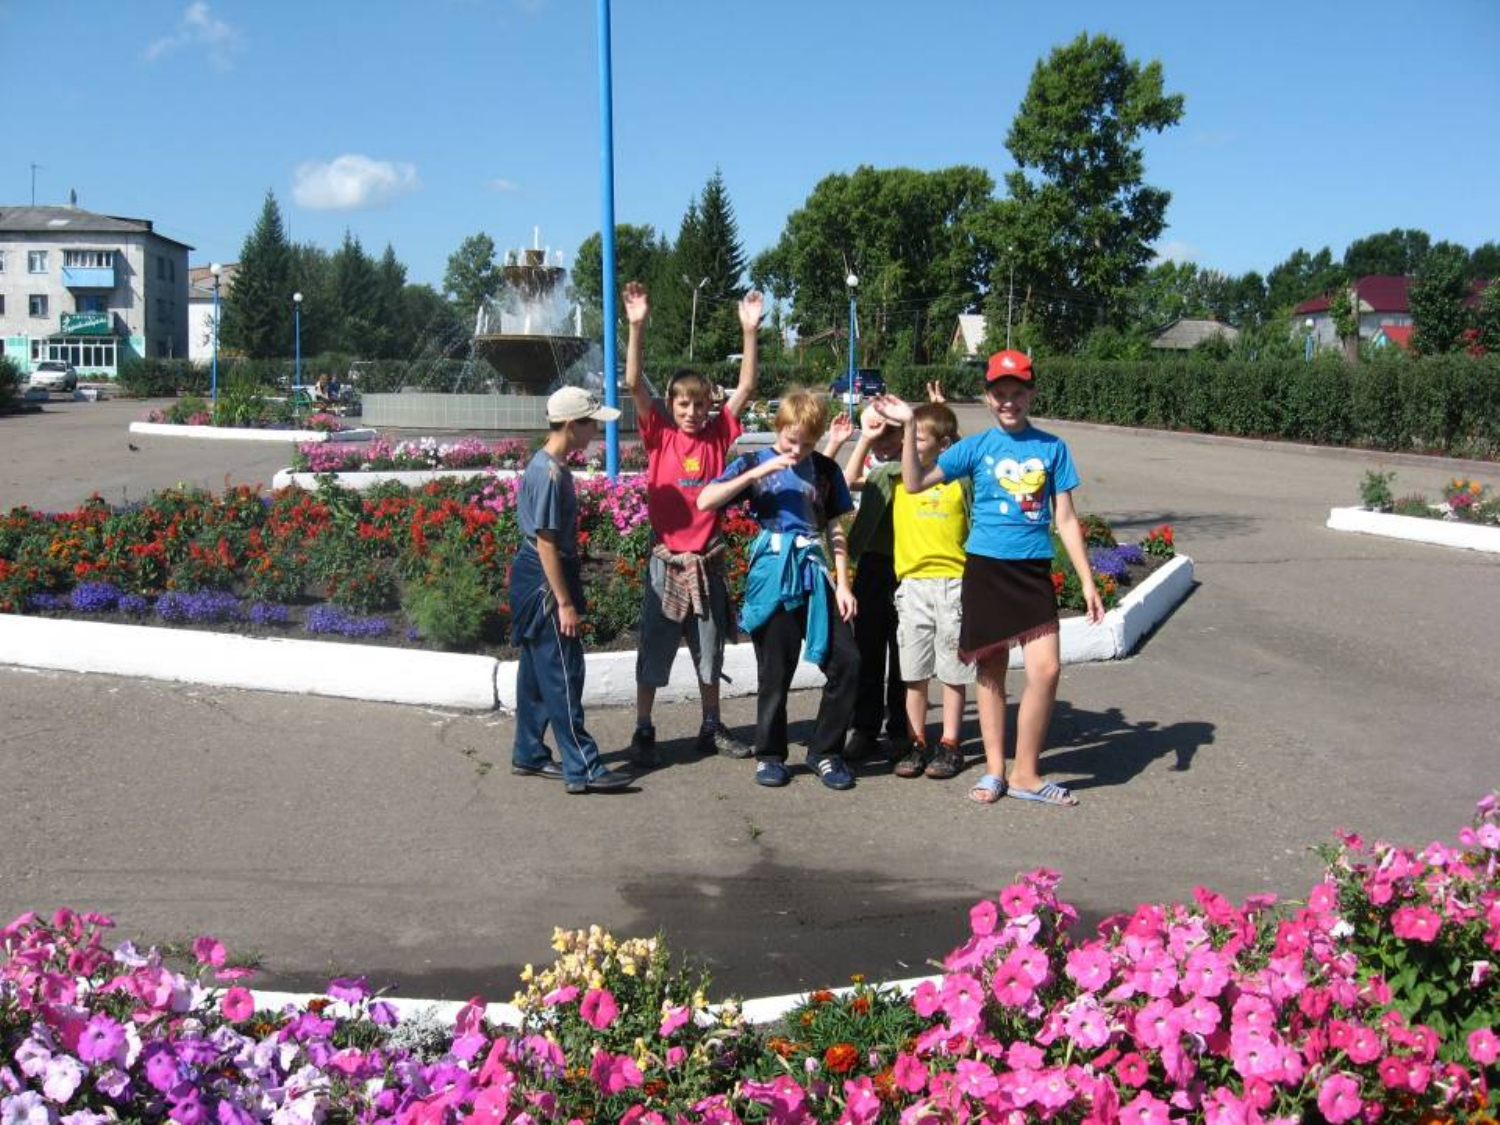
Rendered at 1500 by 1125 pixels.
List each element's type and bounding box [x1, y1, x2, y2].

list [0, 0, 1500, 1125]
